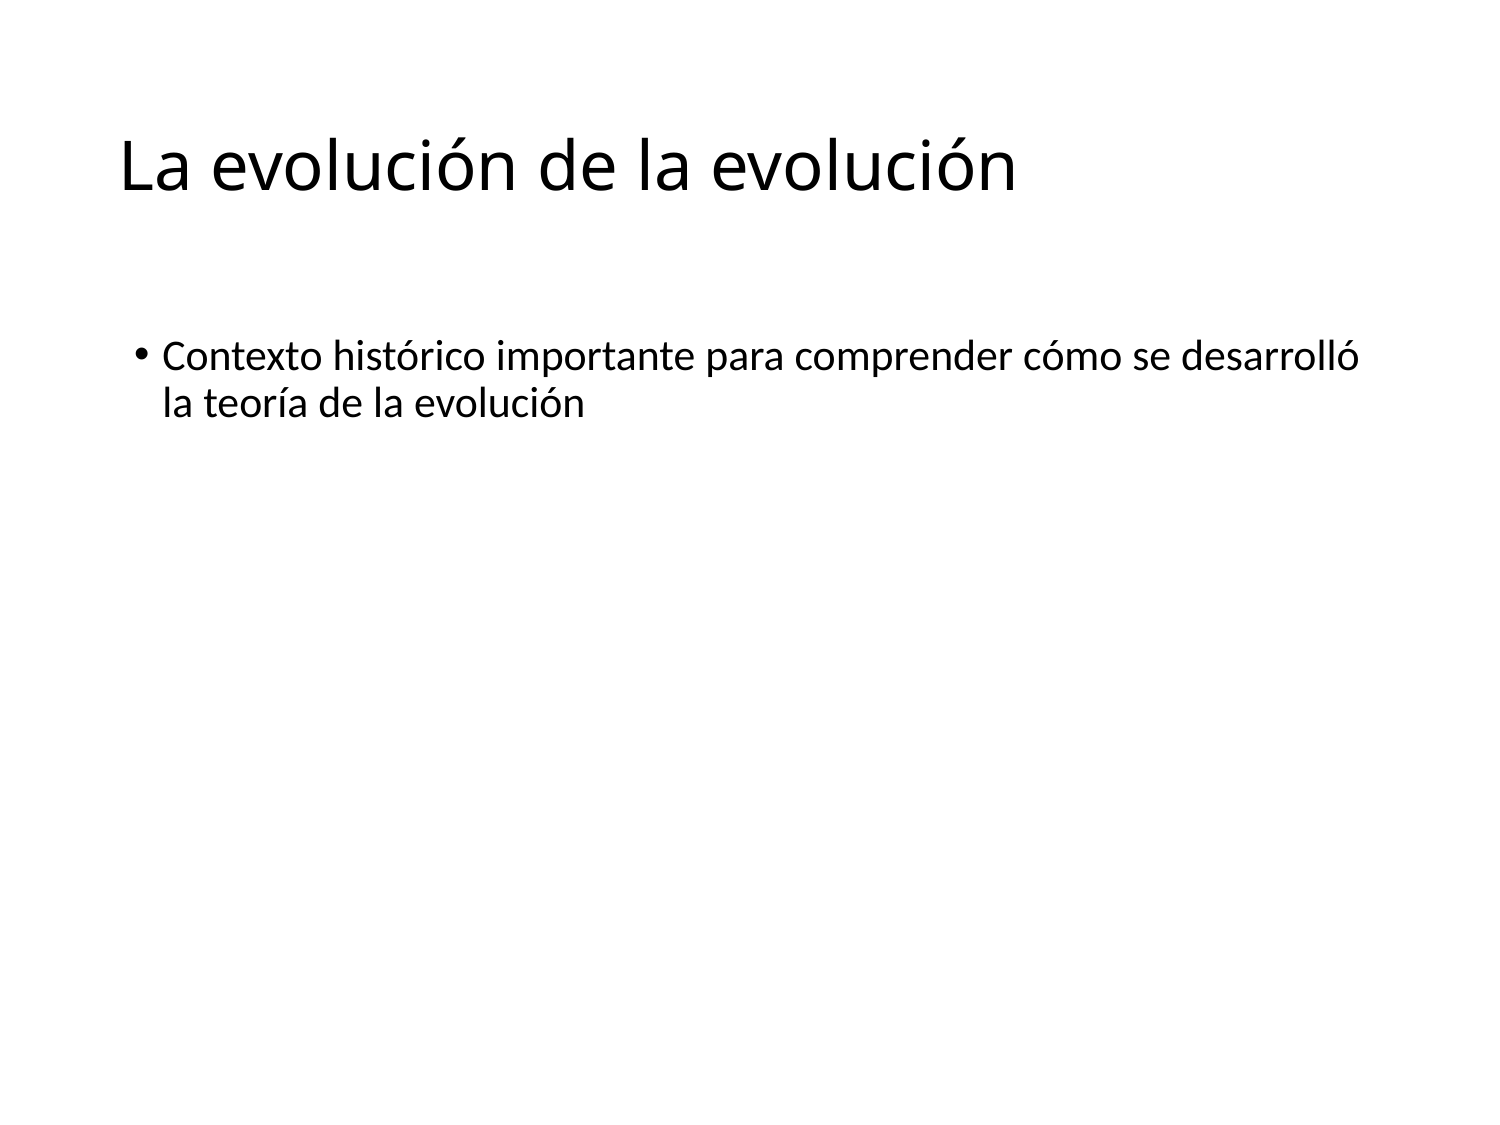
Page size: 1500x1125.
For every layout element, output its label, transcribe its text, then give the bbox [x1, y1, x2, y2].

title La evolución de la evolución [103, 59, 1397, 278]
list Contexto histórico importante para comprender cómo se desarrolló la teoría de la evolución [119, 324, 1381, 1011]
